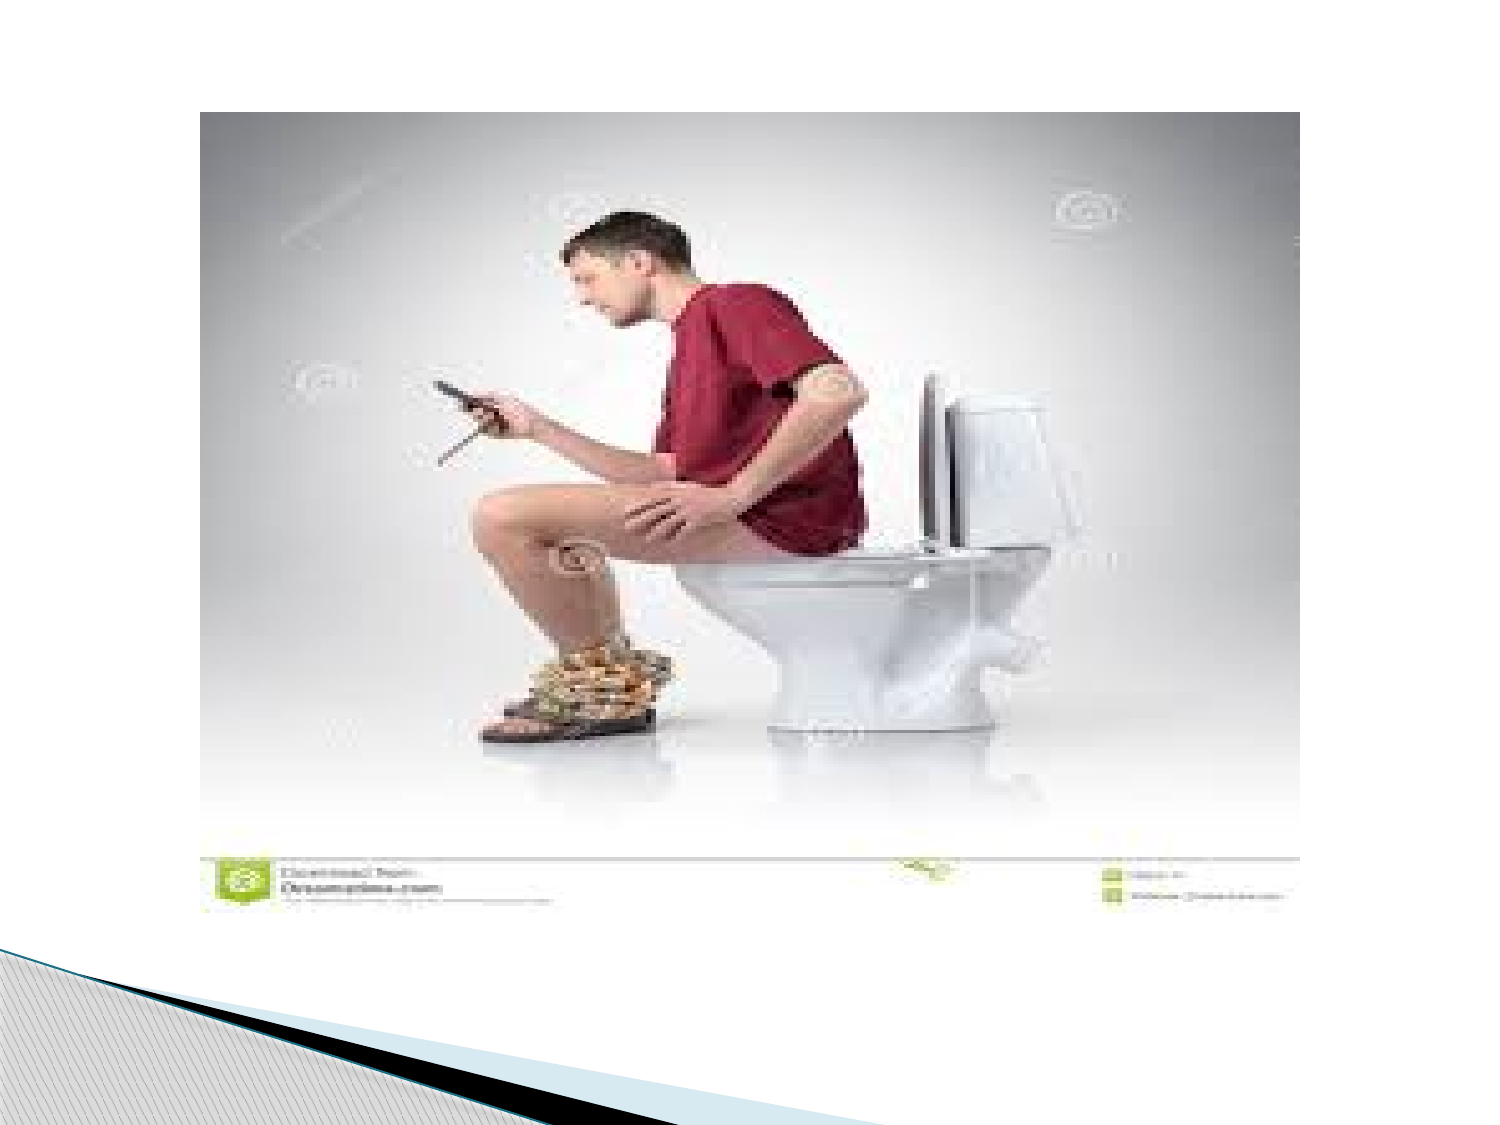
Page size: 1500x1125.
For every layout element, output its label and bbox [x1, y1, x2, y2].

list [199, 112, 1301, 913]
